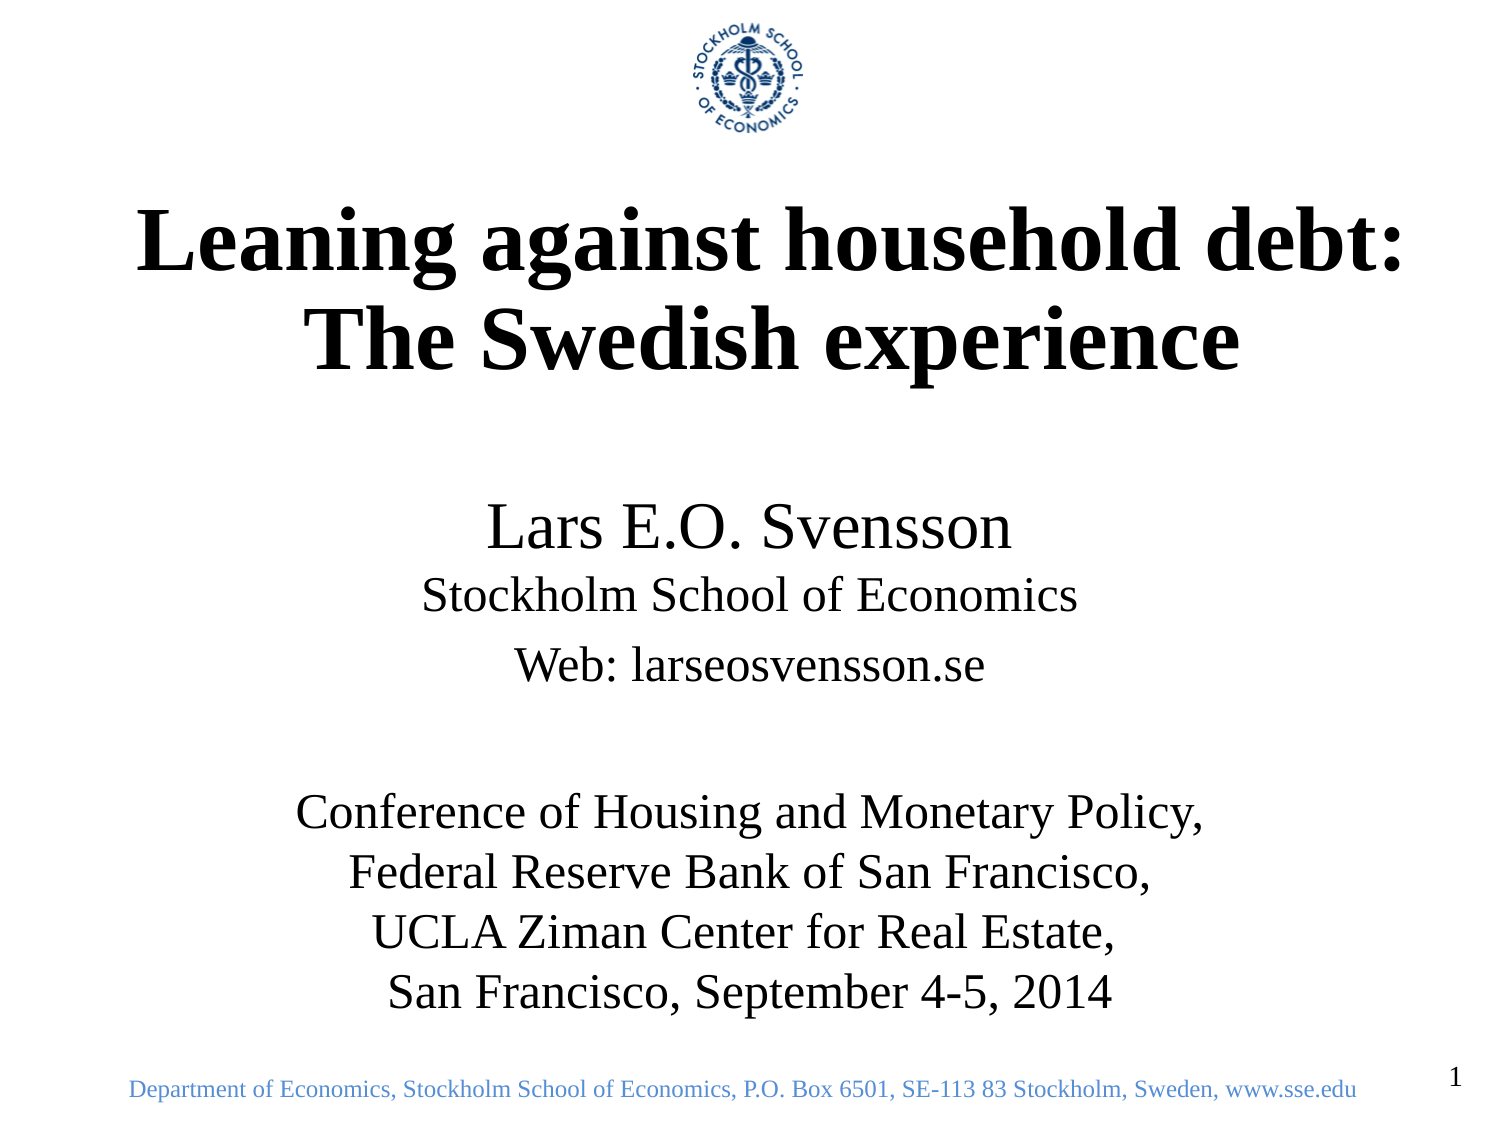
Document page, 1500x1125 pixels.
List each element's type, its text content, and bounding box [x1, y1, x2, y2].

picture [693, 22, 804, 134]
title Leaning against household debt: The Swedish experience [23, 196, 1500, 385]
list Conference of Housing and Monetary Policy, Federal Reserve Bank of San Francisco, UCLA Ziman Center for Real Estate, San Francisco, September 4-5, 2014 [0, 771, 1500, 1017]
list Lars E.O. Svensson Stockholm School of Economics Web: larseosvensson.se [0, 473, 1500, 710]
